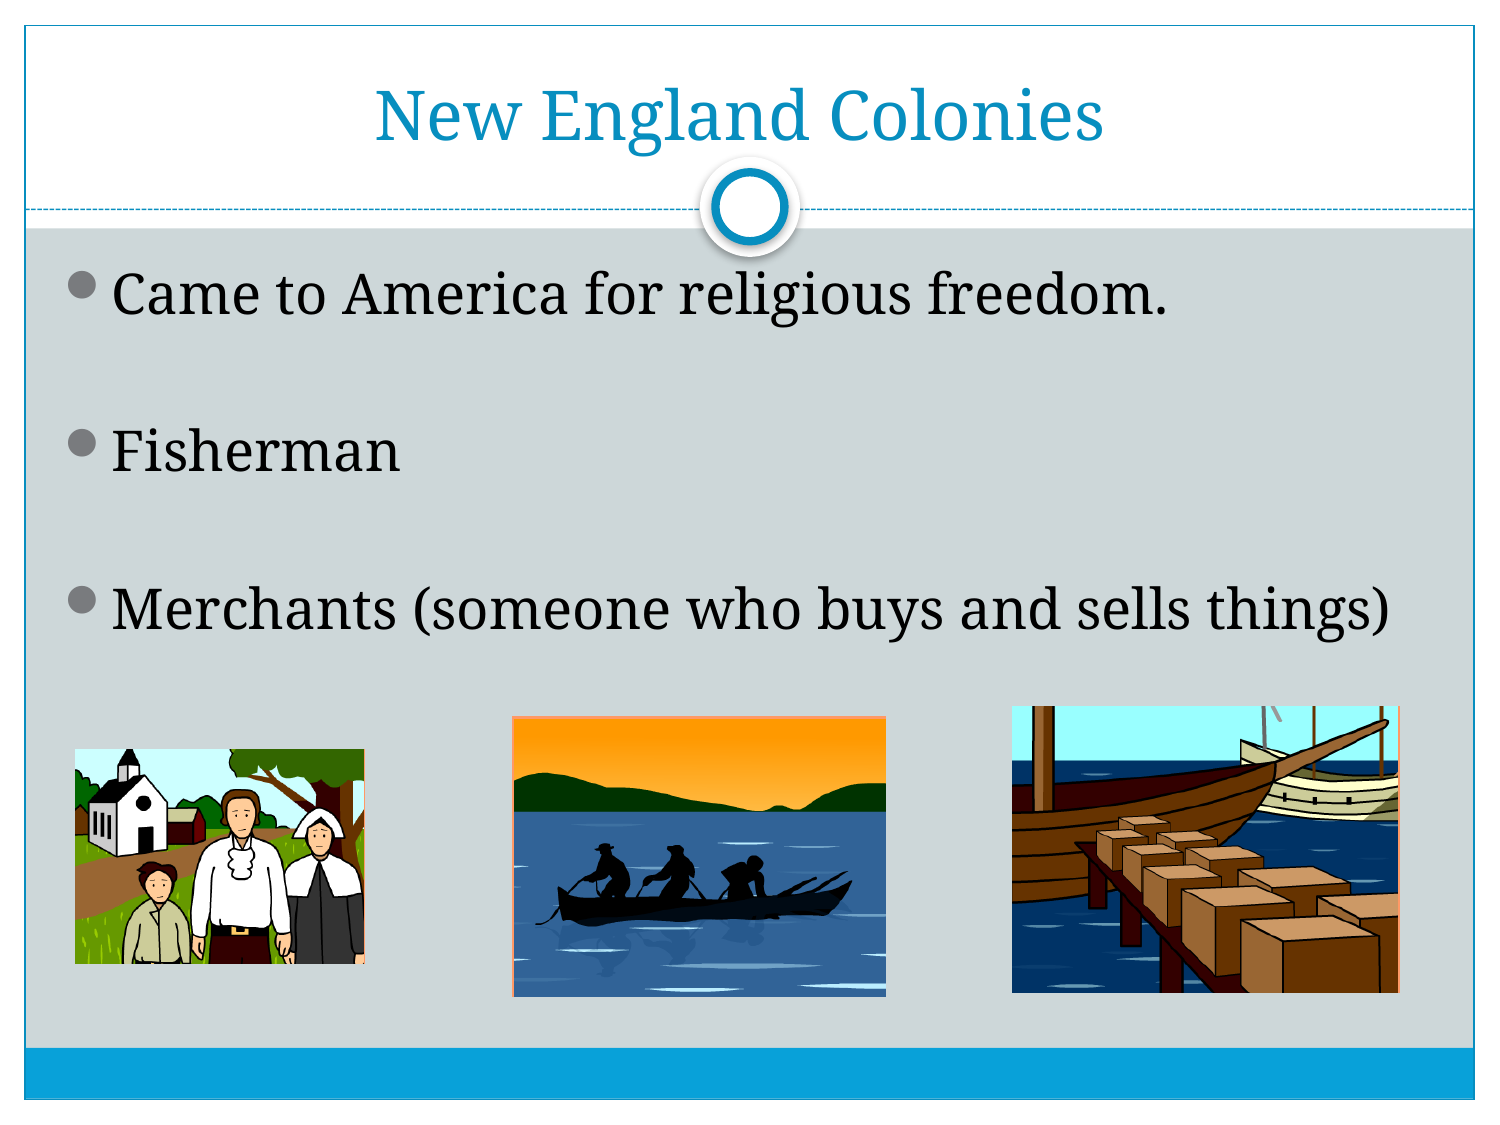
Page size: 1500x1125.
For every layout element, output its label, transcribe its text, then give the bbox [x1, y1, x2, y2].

picture [512, 716, 887, 997]
picture [74, 749, 365, 964]
picture [1012, 706, 1400, 993]
list Came to America for religious freedom. Fisherman Merchants (someone who buys and sells things) [49, 250, 1445, 1001]
title New England Colonies [49, 37, 1450, 162]
